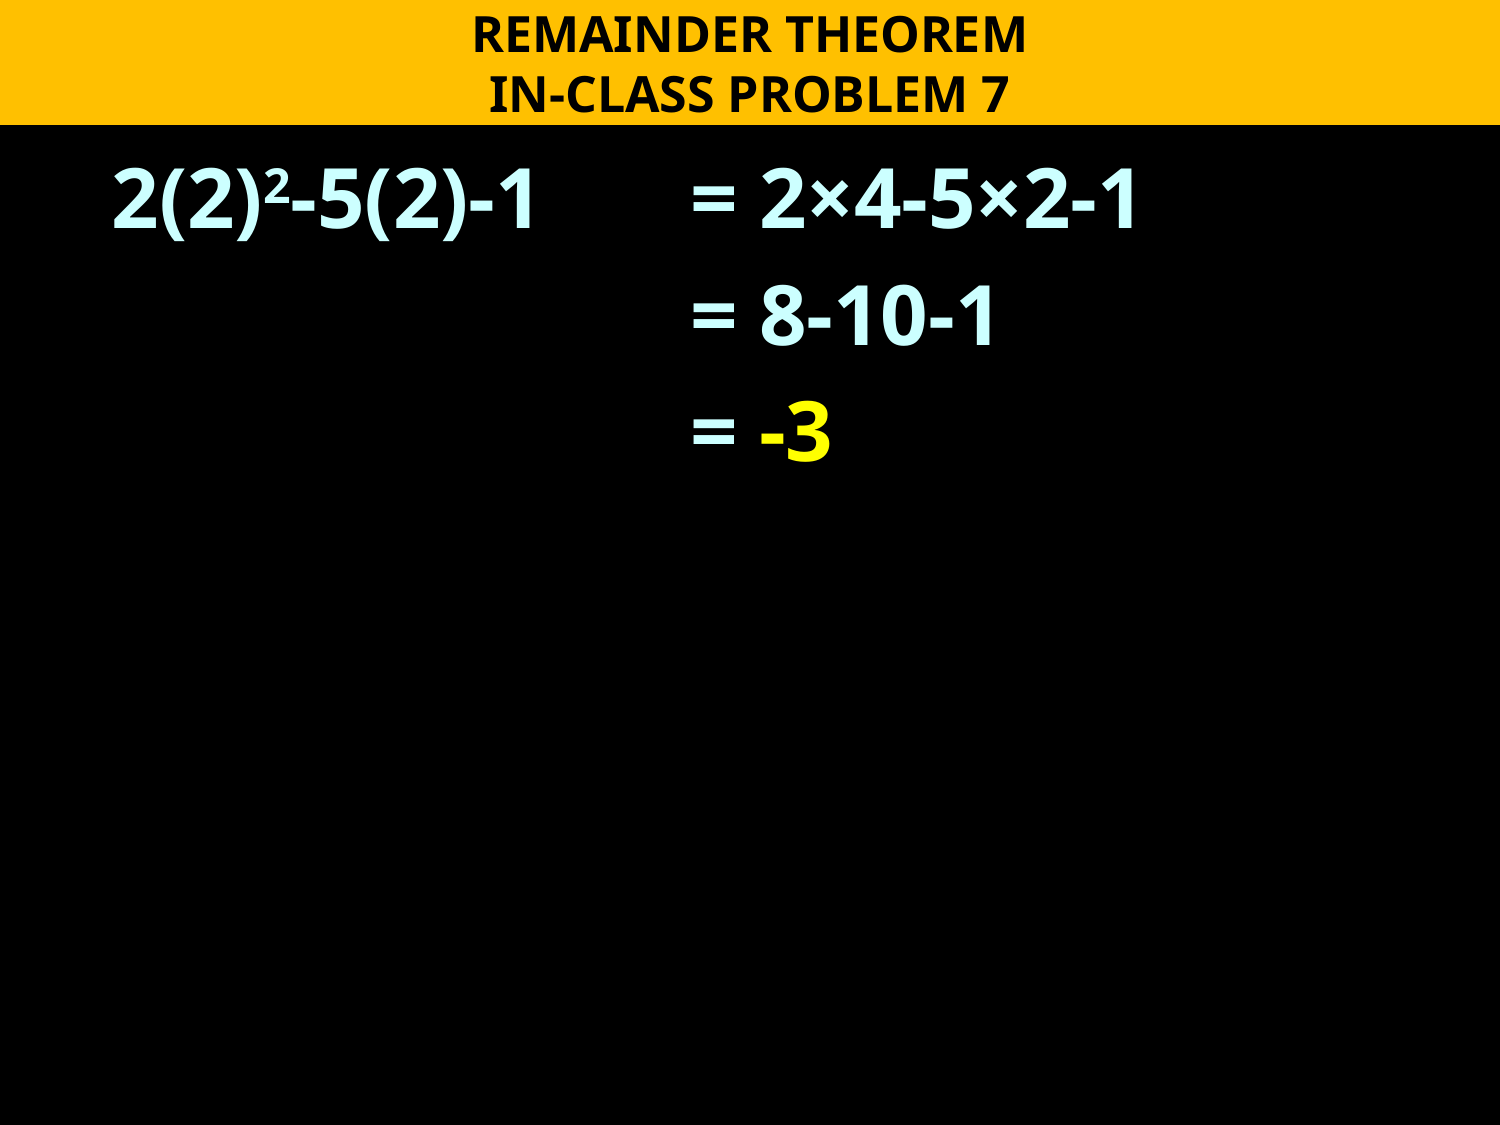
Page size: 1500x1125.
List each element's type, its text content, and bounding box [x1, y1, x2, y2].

text_box 2(2)2-5(2)-1 = 2×4-5×2-1 = 8-10-1 = -3 [74, 137, 1488, 1063]
text_box REMAINDER THEOREM IN-CLASS PROBLEM 7 [0, 0, 1500, 125]
